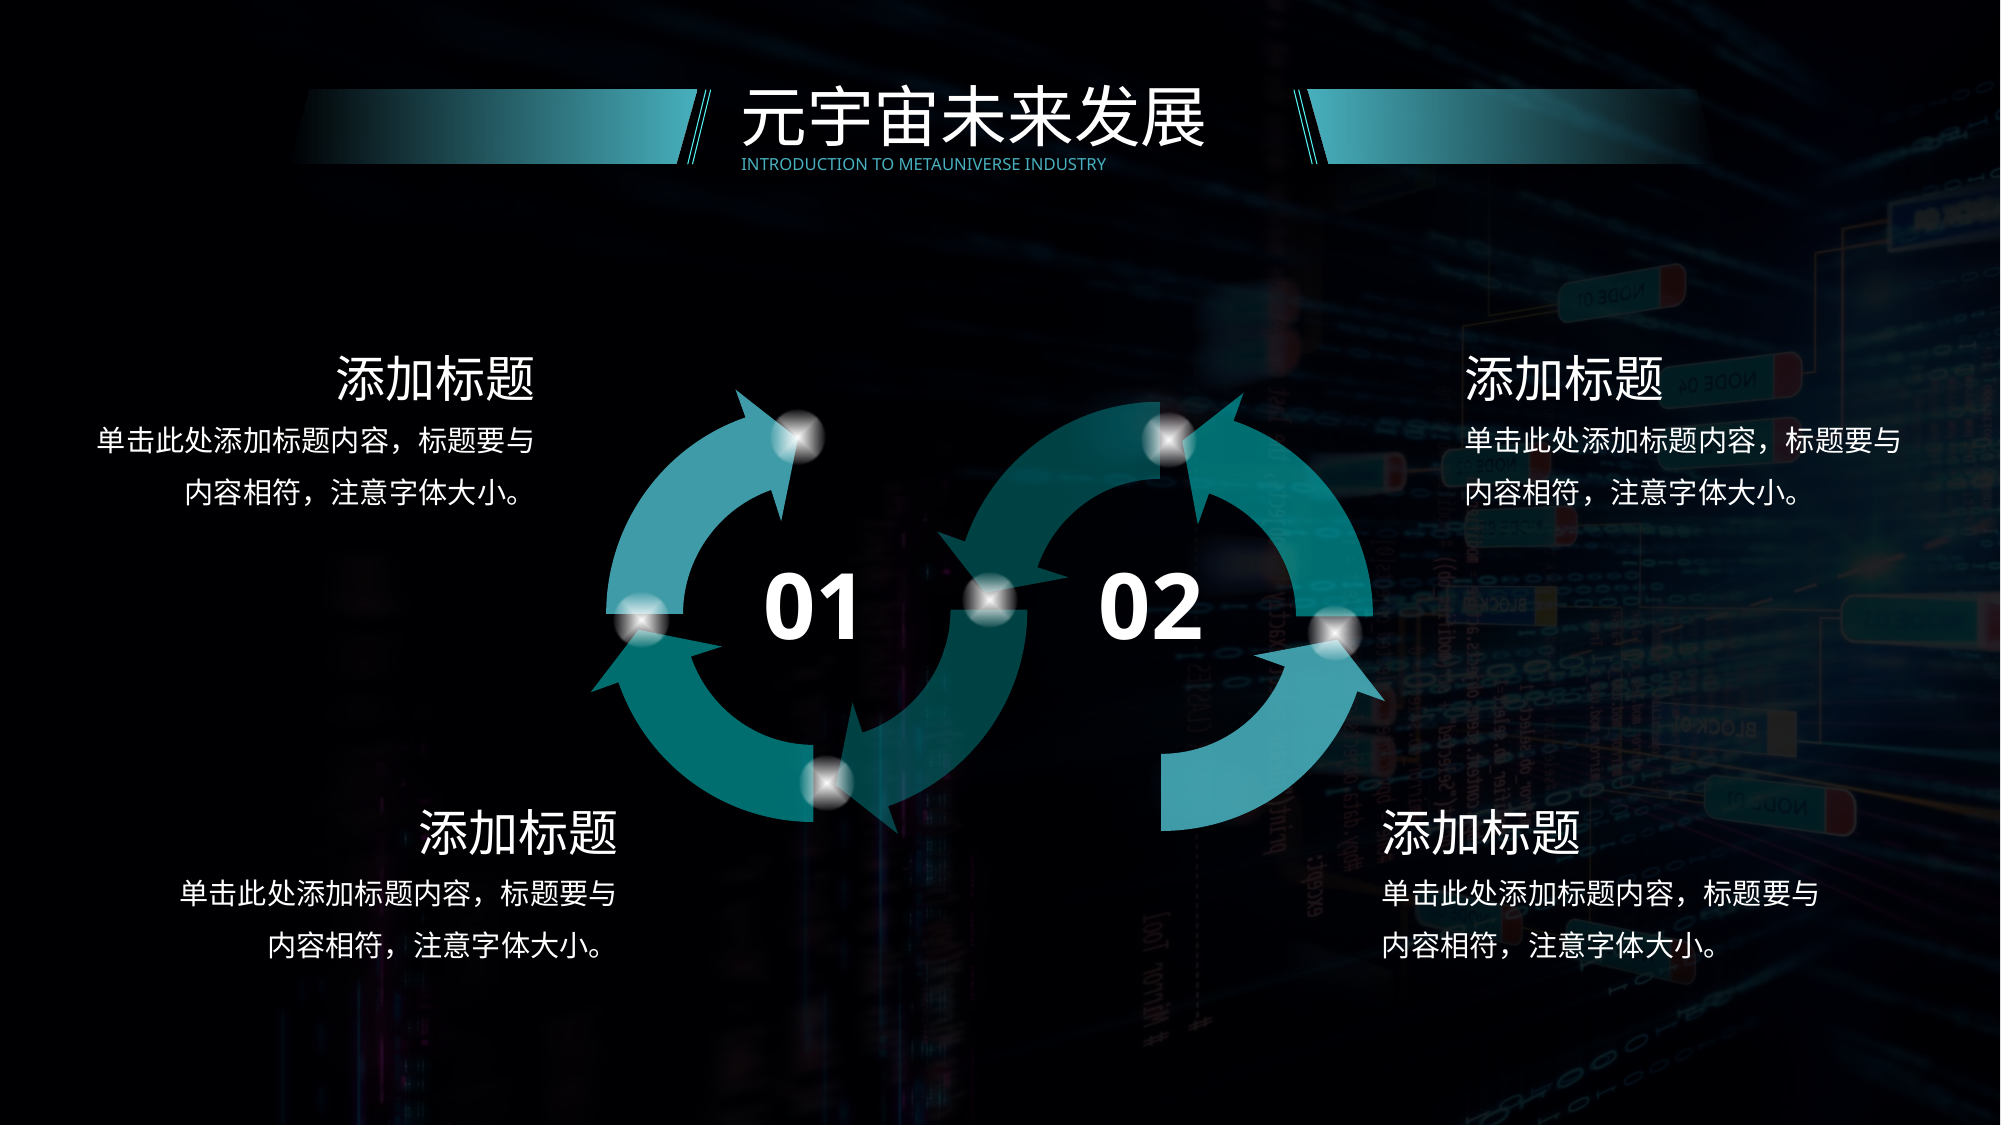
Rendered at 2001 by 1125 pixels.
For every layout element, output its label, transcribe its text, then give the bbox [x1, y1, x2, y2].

text_box [937, 401, 1160, 587]
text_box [288, 89, 711, 164]
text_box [81, 335, 536, 513]
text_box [1381, 788, 1836, 966]
picture [0, 0, 2001, 1125]
text_box [590, 635, 814, 822]
text_box [1308, 605, 1363, 661]
text_box [606, 389, 793, 614]
text_box 01 [713, 540, 918, 666]
text_box [1186, 392, 1373, 617]
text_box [725, 66, 1270, 182]
text_box [770, 409, 826, 465]
text_box 02 [1049, 540, 1254, 666]
text_box [841, 609, 1028, 835]
text_box [800, 756, 855, 811]
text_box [164, 788, 618, 966]
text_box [1464, 335, 1919, 513]
text_box [1161, 645, 1386, 831]
text_box [1142, 413, 1198, 467]
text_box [1293, 89, 1717, 164]
text_box [614, 592, 669, 648]
text_box [963, 573, 1018, 628]
